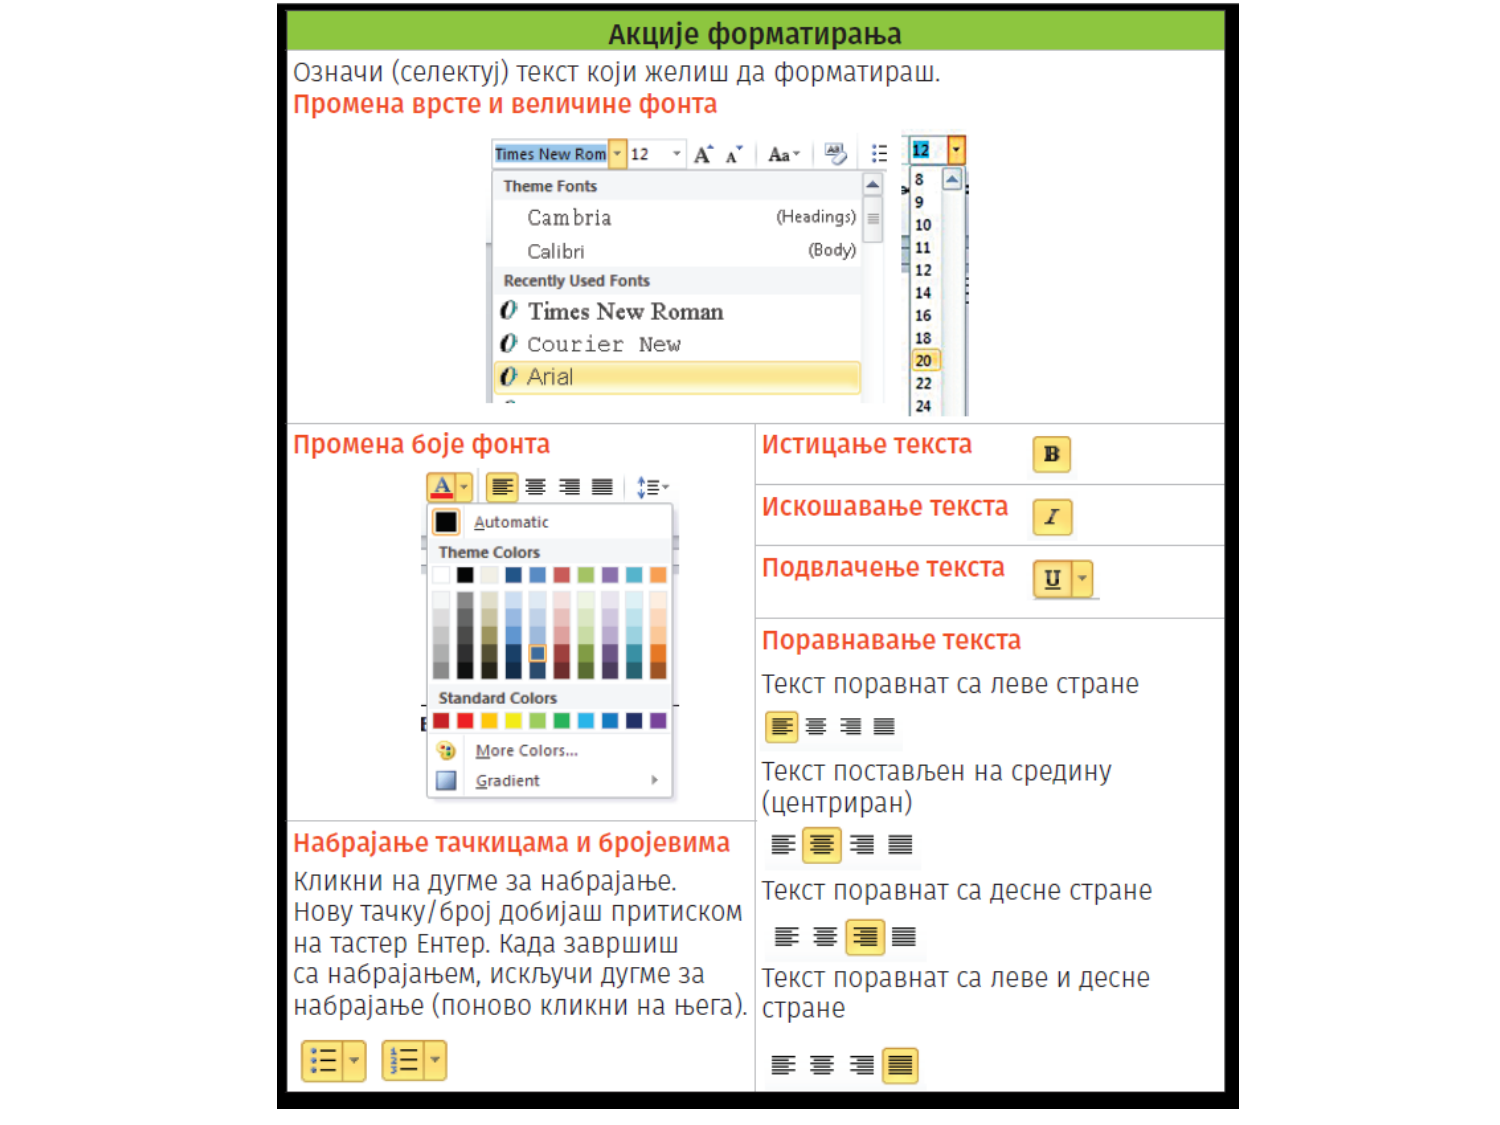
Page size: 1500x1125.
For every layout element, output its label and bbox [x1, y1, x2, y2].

picture [277, 2, 1239, 1109]
